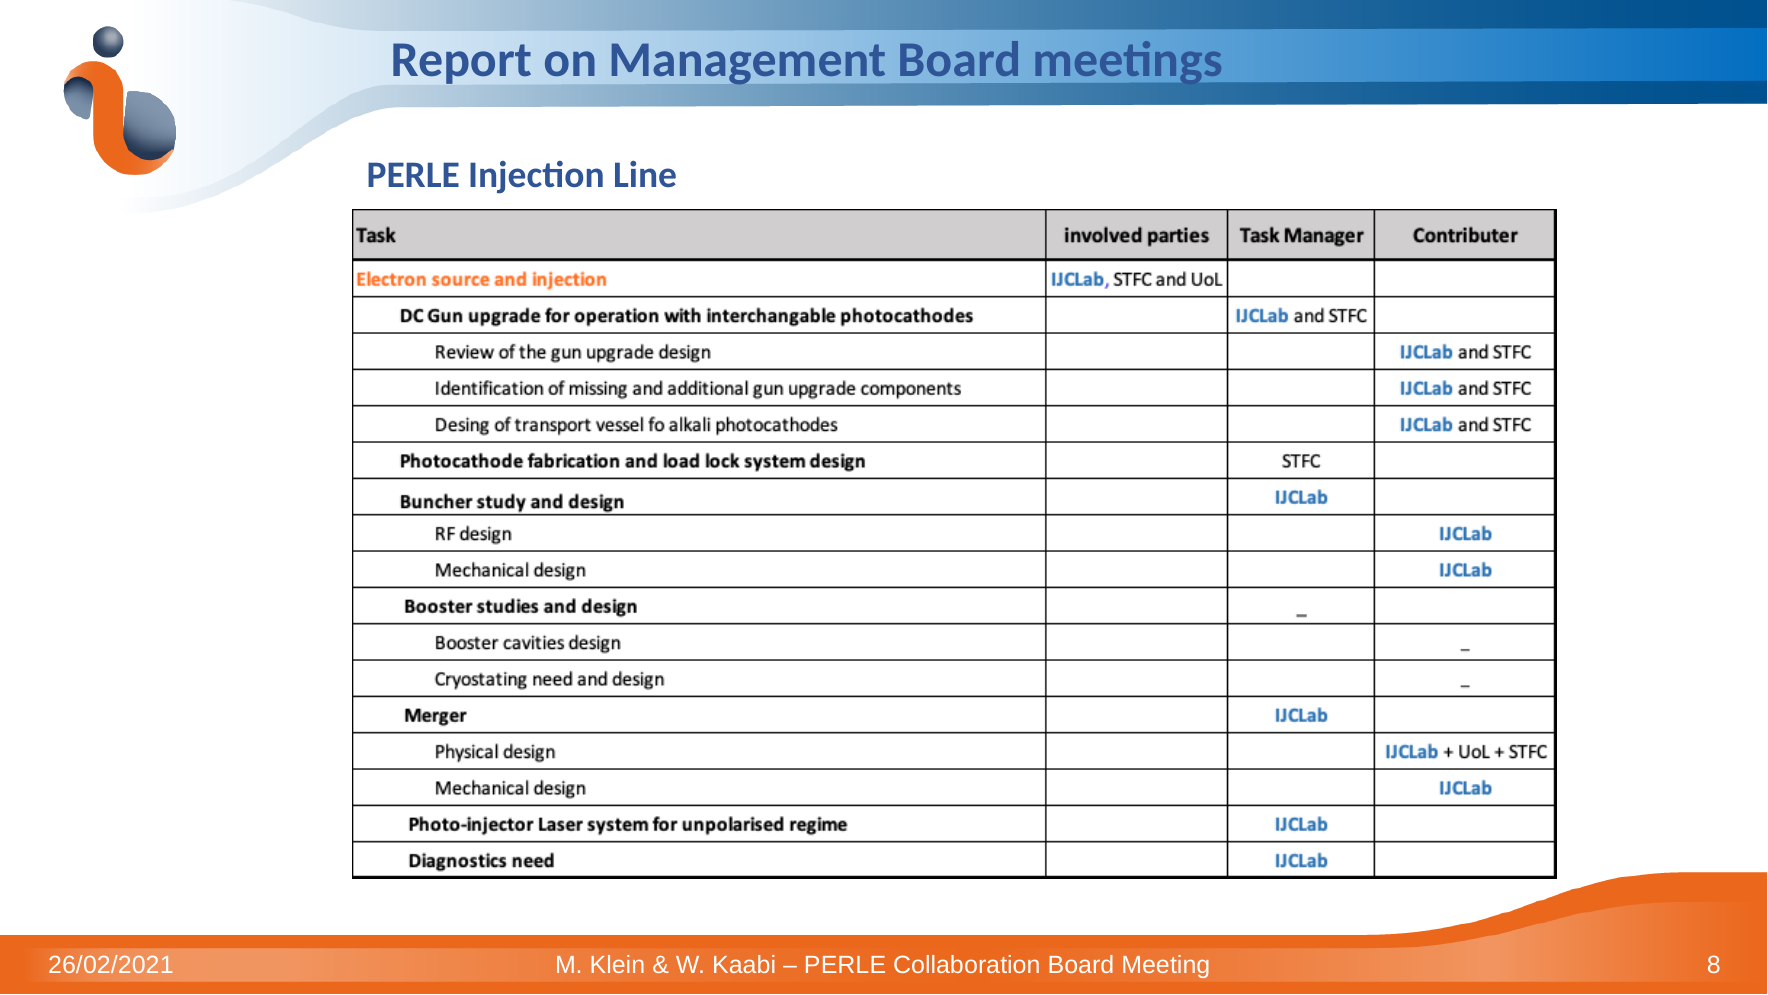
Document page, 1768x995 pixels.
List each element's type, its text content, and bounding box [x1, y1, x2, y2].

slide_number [33, 937, 429, 991]
footer M. Klein & W. Kaabi – PERLE Collaboration Board Meeting [481, 937, 1286, 991]
slide_number 8 [1338, 937, 1736, 991]
picture [0, 0, 1768, 994]
title Report on Management Board meetings [375, 24, 1380, 96]
text_box PERLE Injection Line [351, 142, 1486, 203]
